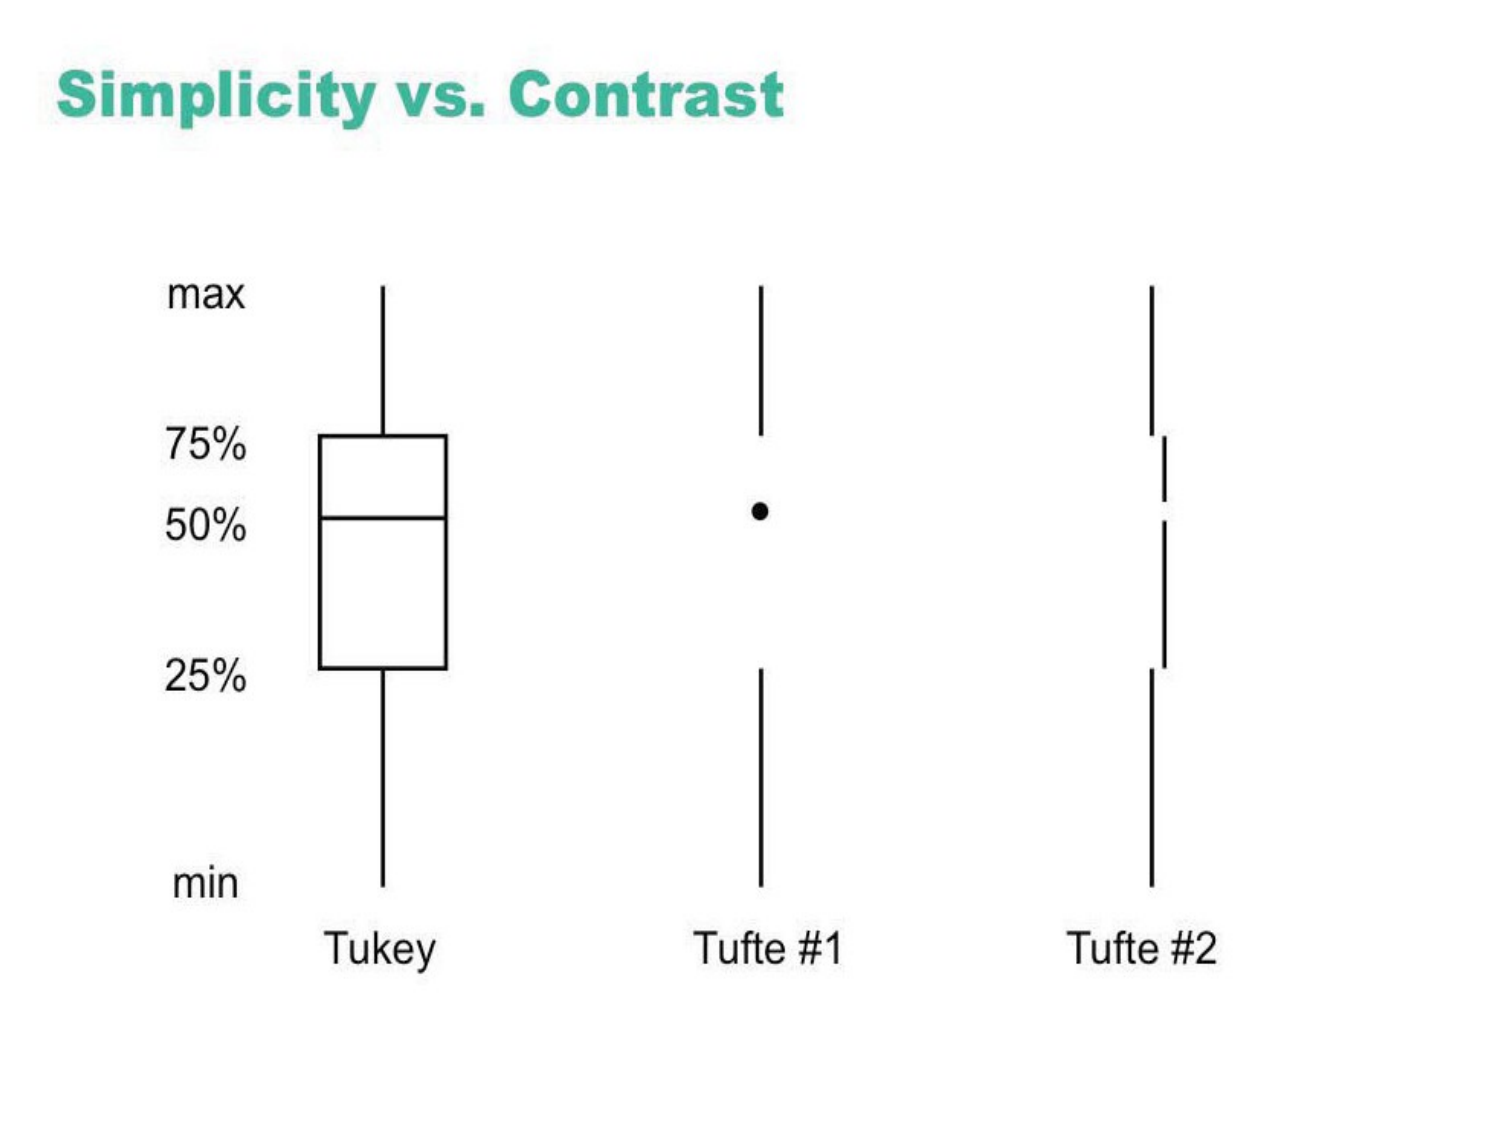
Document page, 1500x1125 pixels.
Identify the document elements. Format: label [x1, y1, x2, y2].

text_box [0, 0, 1498, 1123]
